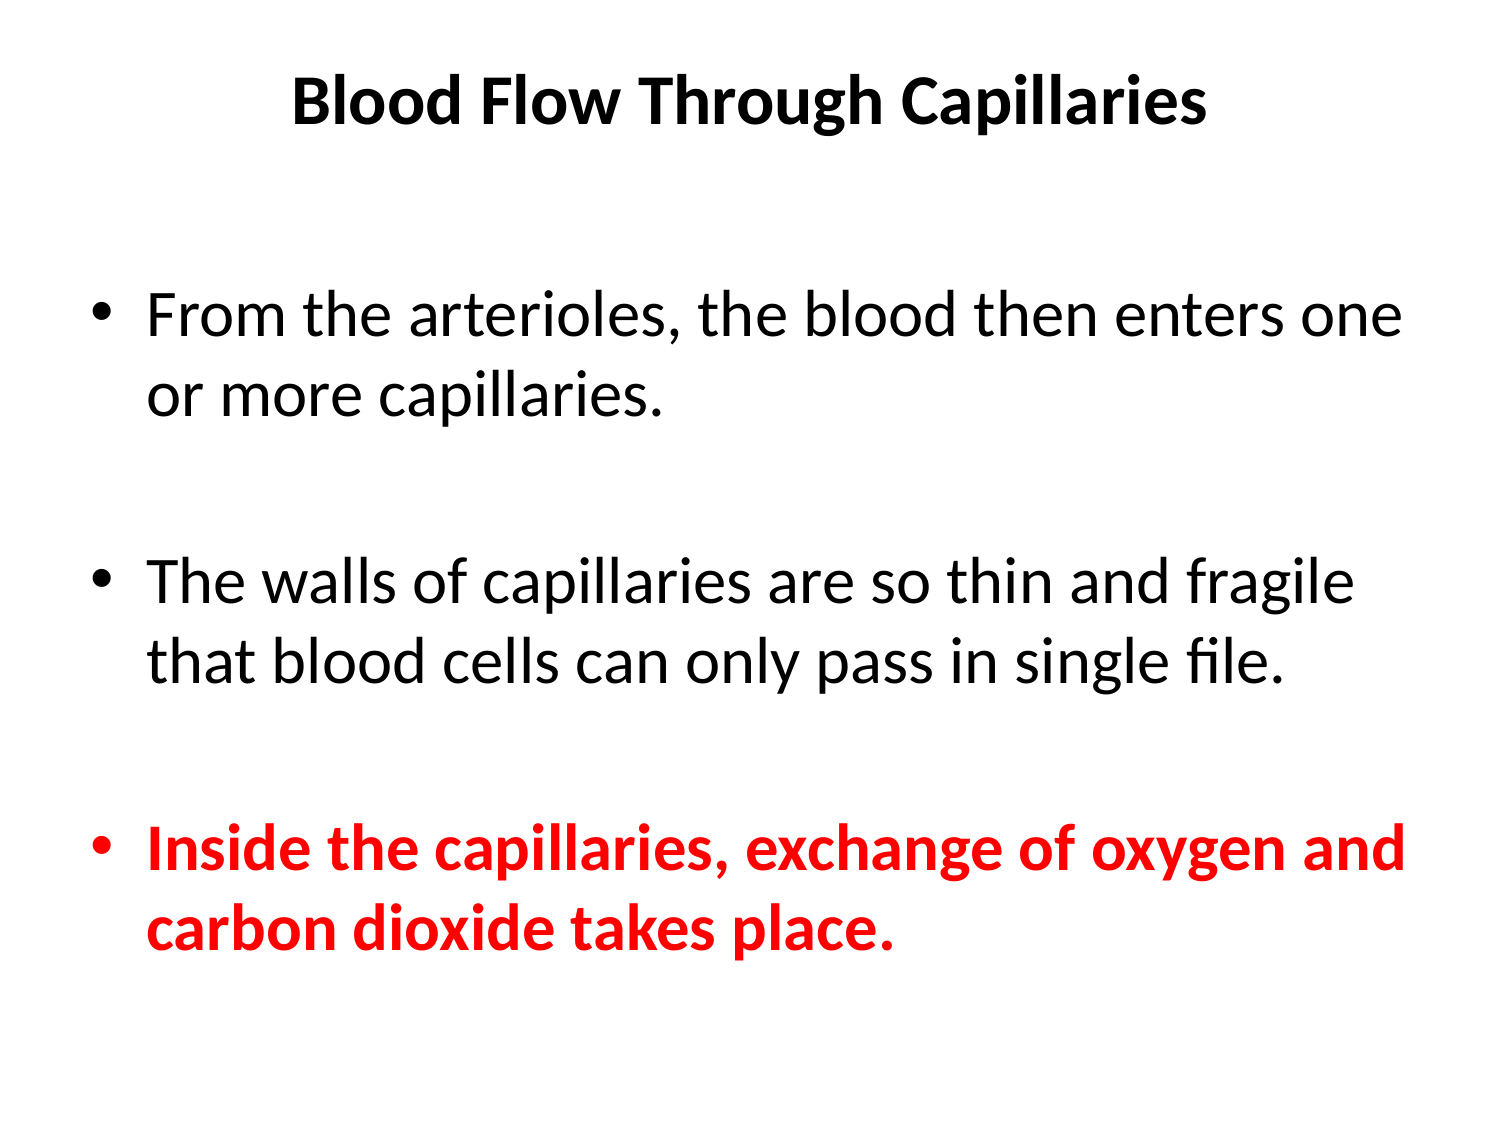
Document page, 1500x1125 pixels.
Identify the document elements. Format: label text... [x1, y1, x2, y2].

title Blood Flow Through Capillaries [75, 45, 1425, 233]
list From the arterioles, the blood then enters one or more capillaries. The walls of capillaries are so thin and fragile that blood cells can only pass in single file. Inside the capillaries, exchange of oxygen and carbon dioxide takes place. [75, 262, 1425, 1005]
